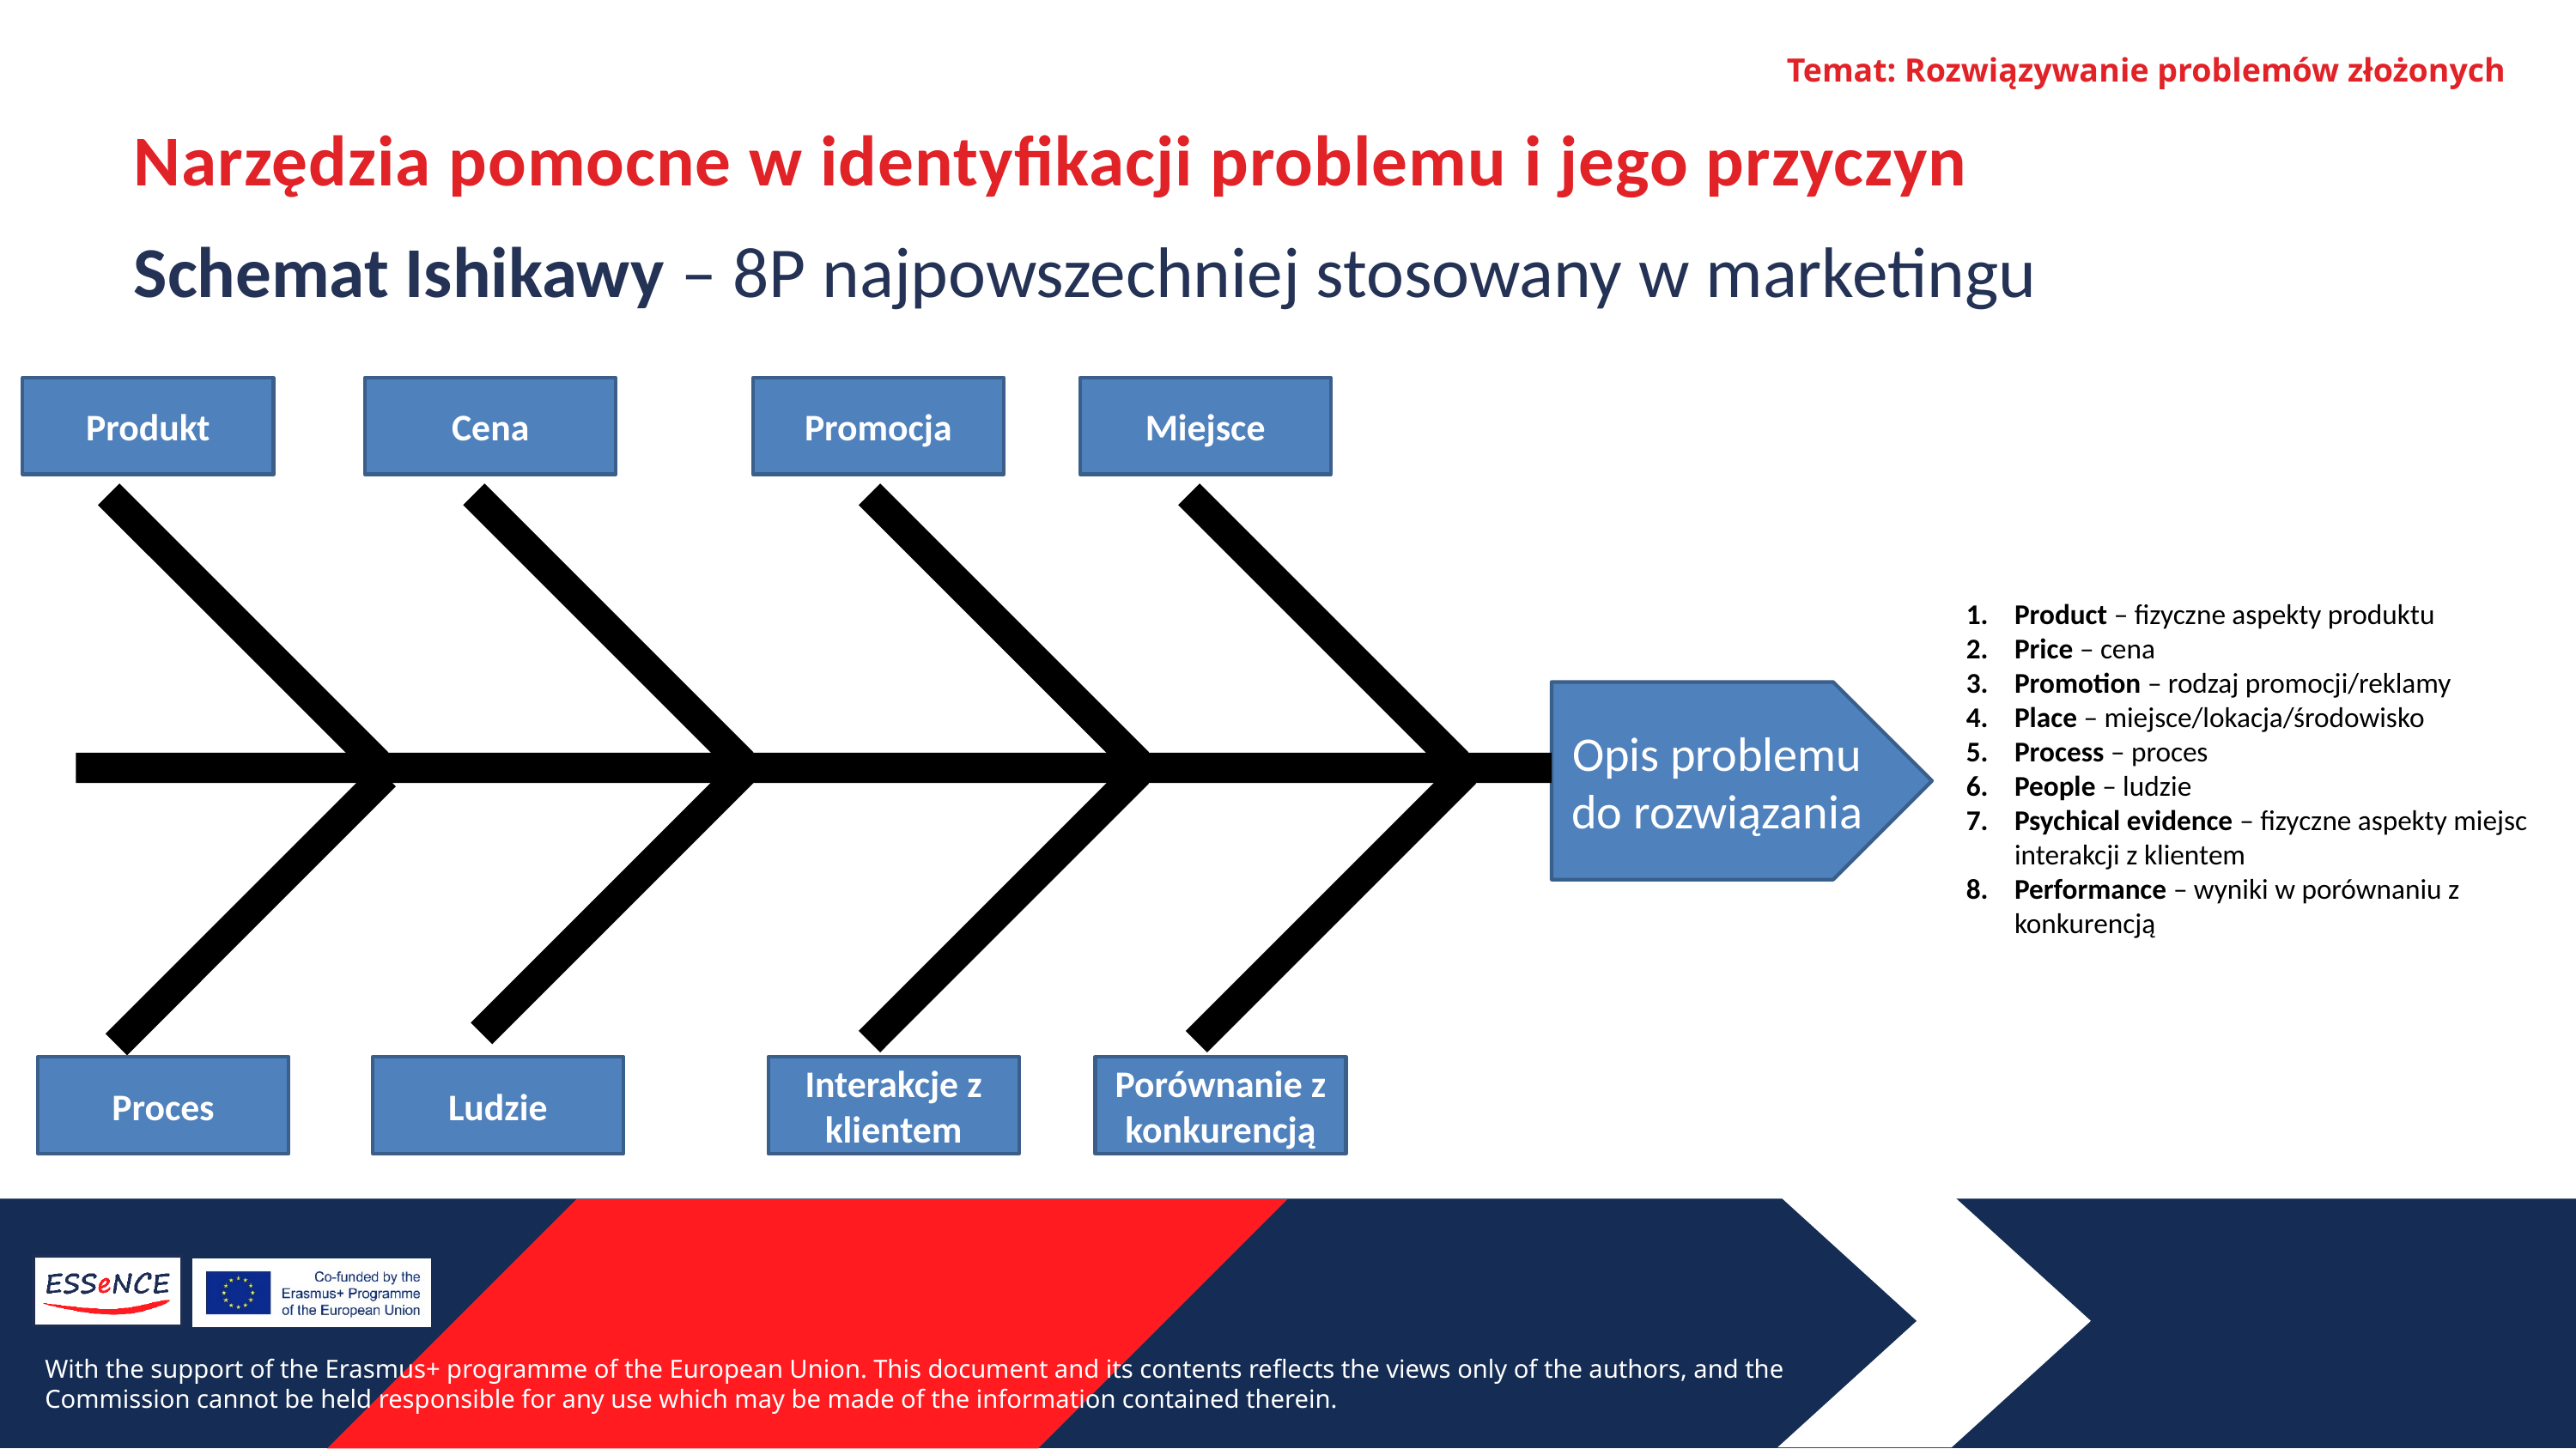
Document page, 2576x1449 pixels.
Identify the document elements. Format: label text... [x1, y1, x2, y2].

text_box Produkt [21, 376, 276, 476]
text_box [103, 766, 398, 1055]
text_box Interakcje z klientem [767, 1055, 1021, 1155]
text_box Narzędzia pomocne w identyfikacji problemu i jego przyczyn Schemat Ishikawy – 8P najpowszechniej stosowany w marketingu [131, 112, 2469, 312]
text_box Opis problemu do rozwiązania [1549, 680, 1935, 882]
text_box [856, 768, 1151, 1055]
text_box Ludzie [371, 1055, 625, 1155]
text_box [95, 482, 391, 776]
text_box [461, 482, 756, 776]
picture [32, 1254, 183, 1328]
text_box [379, 751, 722, 785]
text_box Cena [363, 376, 617, 476]
text_box Product – fizyczne aspekty produktu Price – cena Promotion – rodzaj promocji/reklamy Place – miejsce/lokacja/środowisko Process – proces People – ludzie Psychical evidence – fizyczne aspekty miejsc interakcji z klientem Performance – wyniki w porównaniu z konkurencją [1953, 590, 2576, 946]
text_box Promocja [751, 376, 1005, 476]
text_box [750, 751, 1118, 785]
text_box [469, 760, 763, 1046]
text_box [1183, 764, 1479, 1055]
text_box With the support of the Erasmus+ programme of the European Union. This document and its contents reflects the views only of the authors, and the Commission cannot be held responsible for any use which may be made of the information contained therein. [32, 1346, 1803, 1420]
picture [192, 1258, 431, 1328]
text_box [74, 751, 362, 785]
text_box Proces [36, 1055, 290, 1155]
text_box Porównanie z konkurencją [1093, 1055, 1348, 1155]
text_box [1461, 751, 1553, 785]
text_box [856, 482, 1151, 776]
text_box [1137, 751, 1441, 785]
text_box Temat: Rozwiązywanie problemów złożonych [1158, 47, 2515, 88]
text_box Miejsce [1078, 376, 1333, 476]
text_box [1176, 482, 1471, 776]
